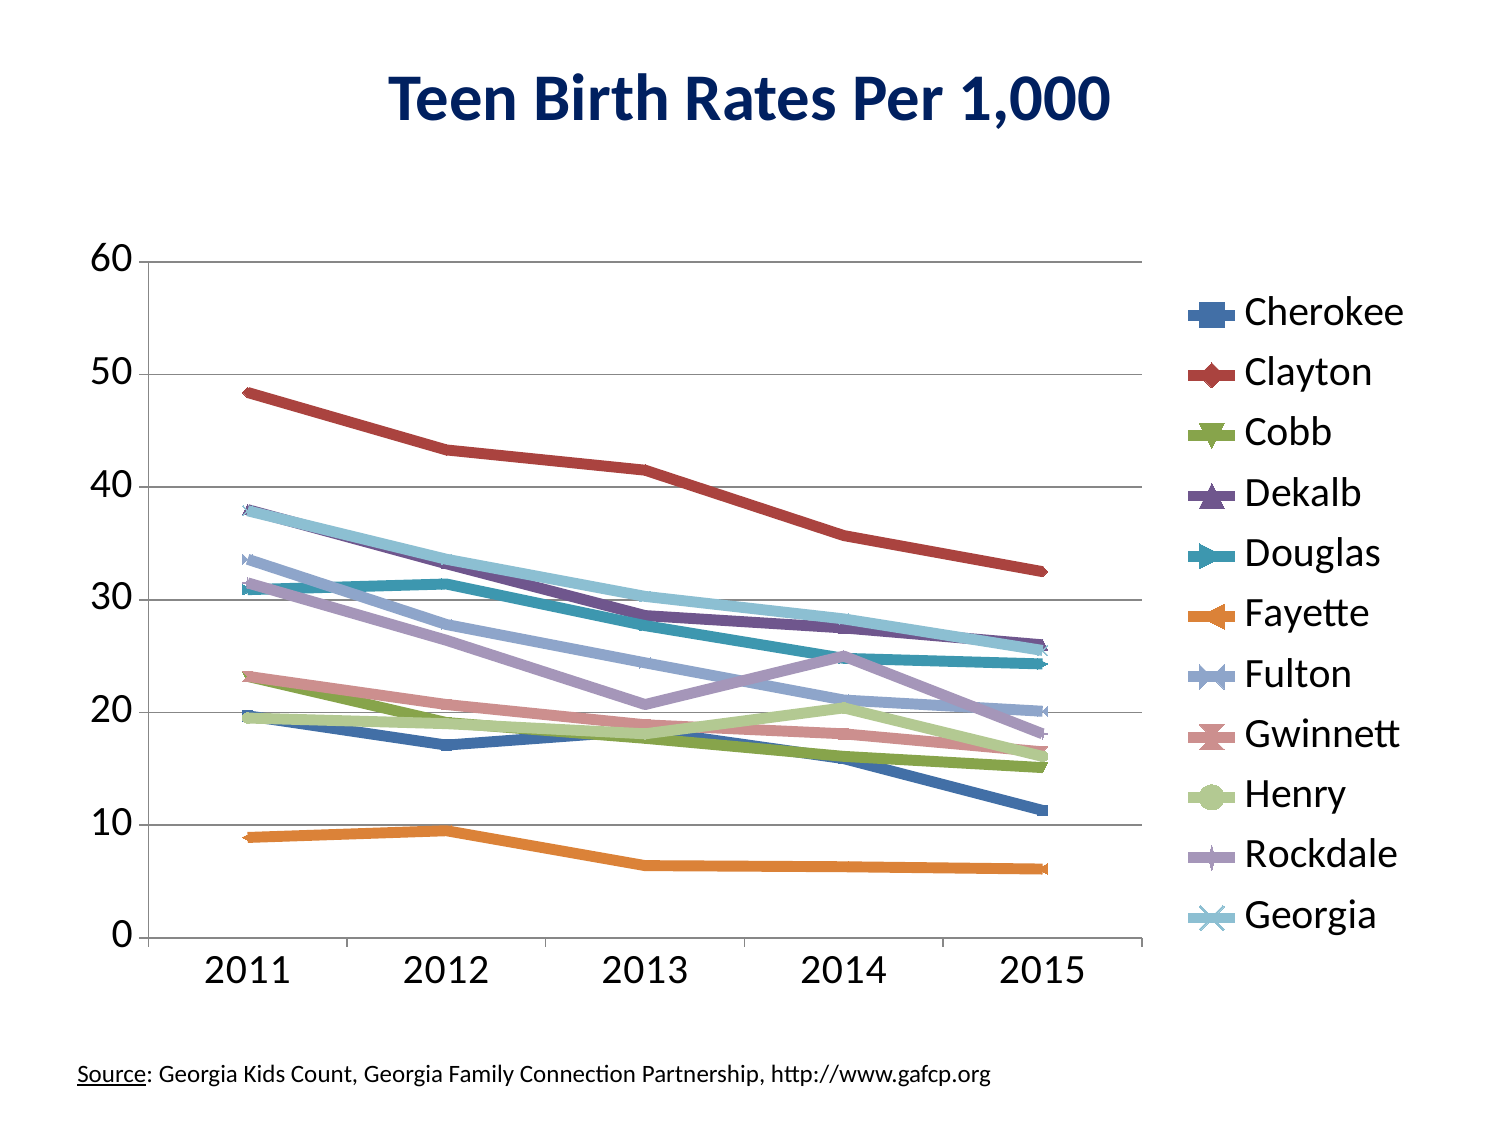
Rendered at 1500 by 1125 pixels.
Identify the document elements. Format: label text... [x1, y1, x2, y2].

title Teen Birth Rates Per 1,000 [75, 0, 1425, 188]
text_box Source: Georgia Kids Count, Georgia Family Connection Partnership, http://www.gafcp.org [62, 1050, 1438, 1095]
chart [62, 224, 1426, 1011]
